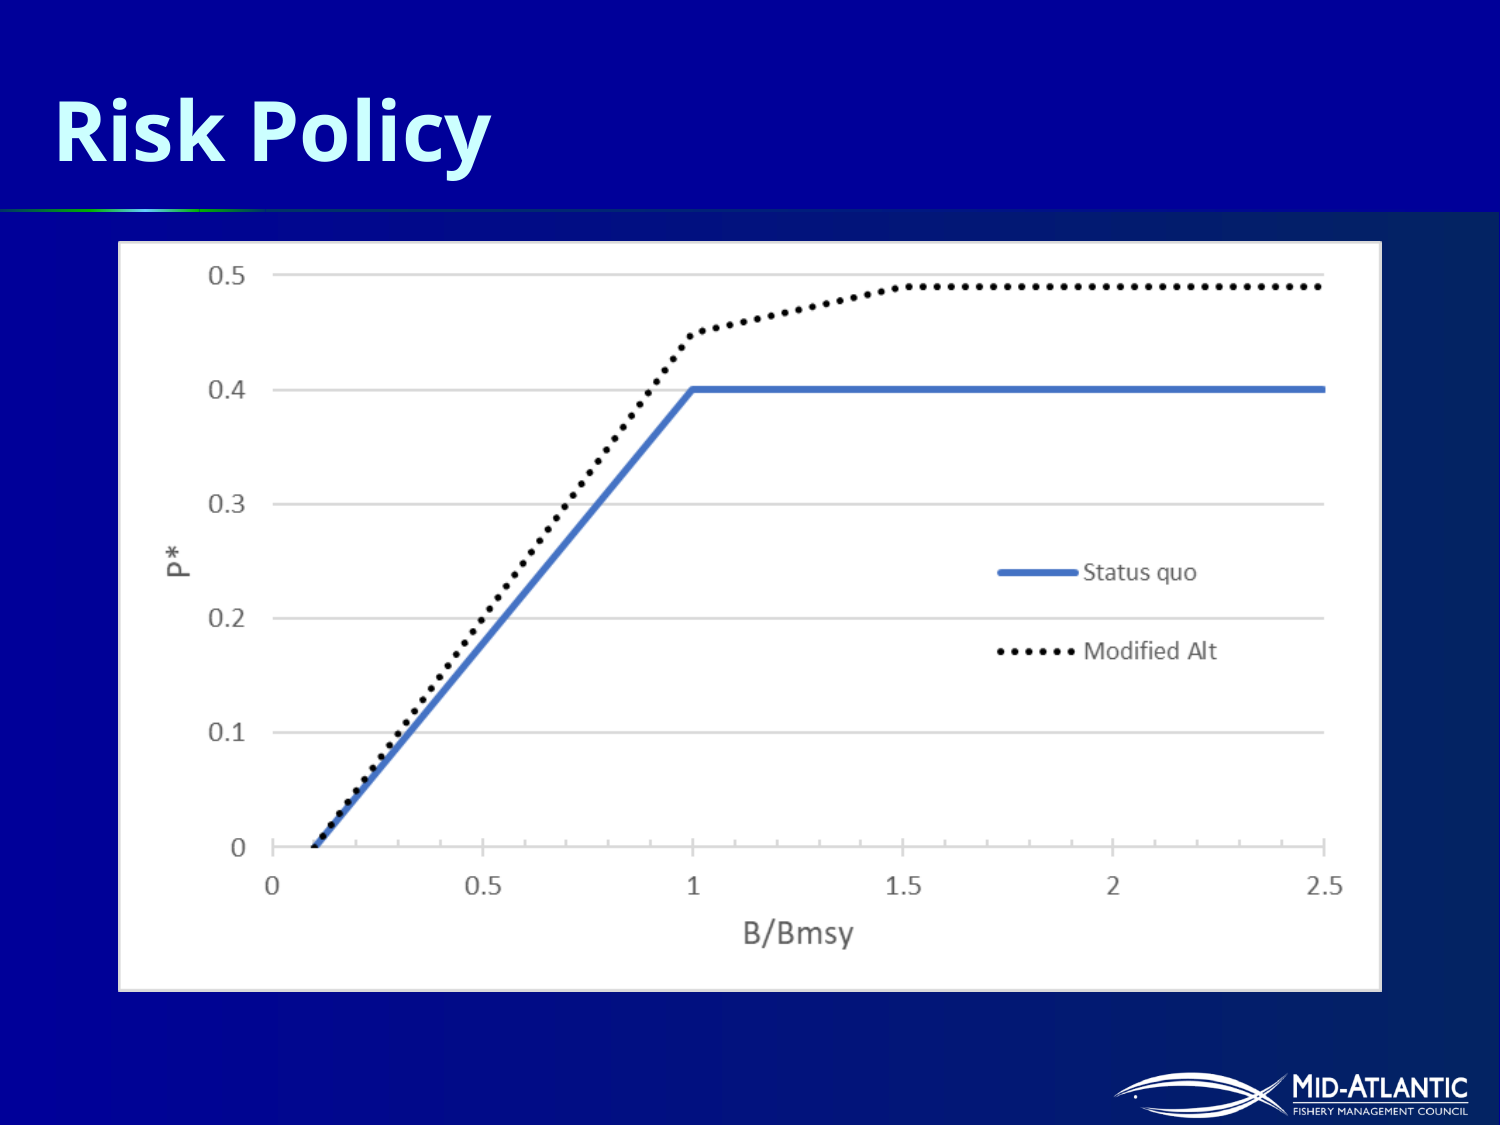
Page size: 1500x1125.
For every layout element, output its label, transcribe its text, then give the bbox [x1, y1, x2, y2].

picture [1110, 1065, 1471, 1125]
title Risk Policy [37, 20, 1463, 186]
picture [118, 241, 1382, 993]
